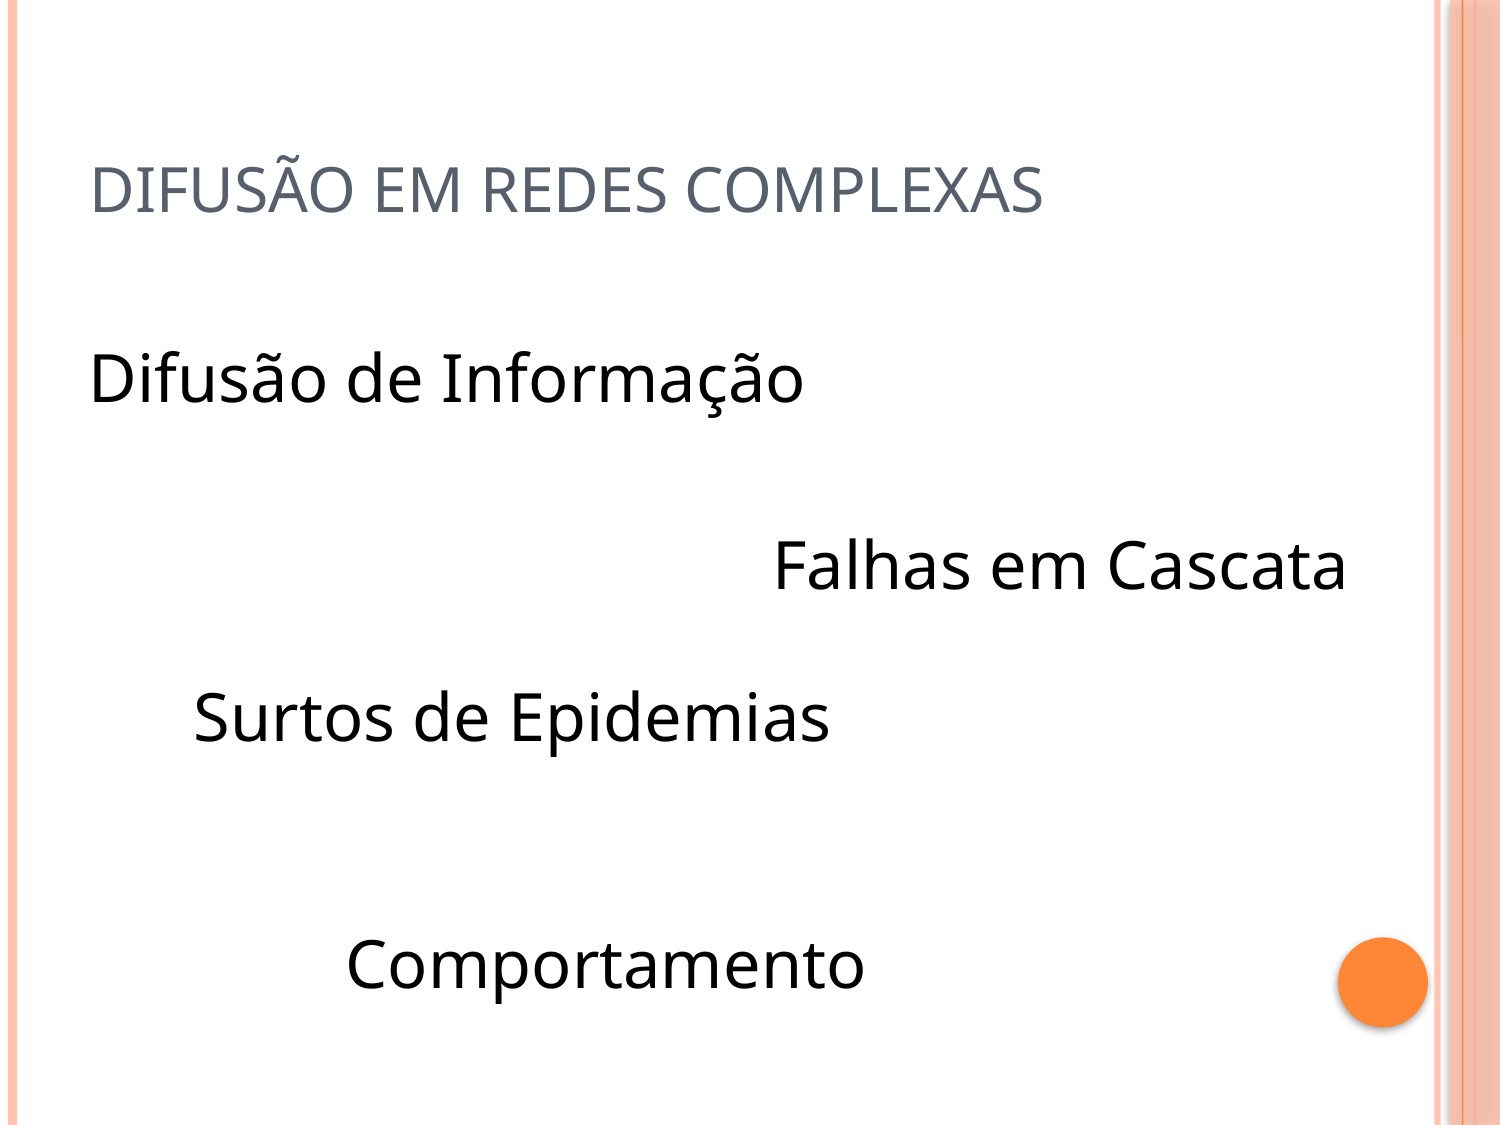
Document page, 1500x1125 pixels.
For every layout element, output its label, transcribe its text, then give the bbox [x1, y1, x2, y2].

title Difusão em redes complexas [75, 45, 1300, 233]
text_box Falhas em Cascata [757, 515, 1366, 611]
text_box Comportamento [330, 913, 882, 1009]
text_box Surtos de Epidemias [179, 667, 848, 763]
text_box Difusão de Informação [73, 328, 822, 423]
